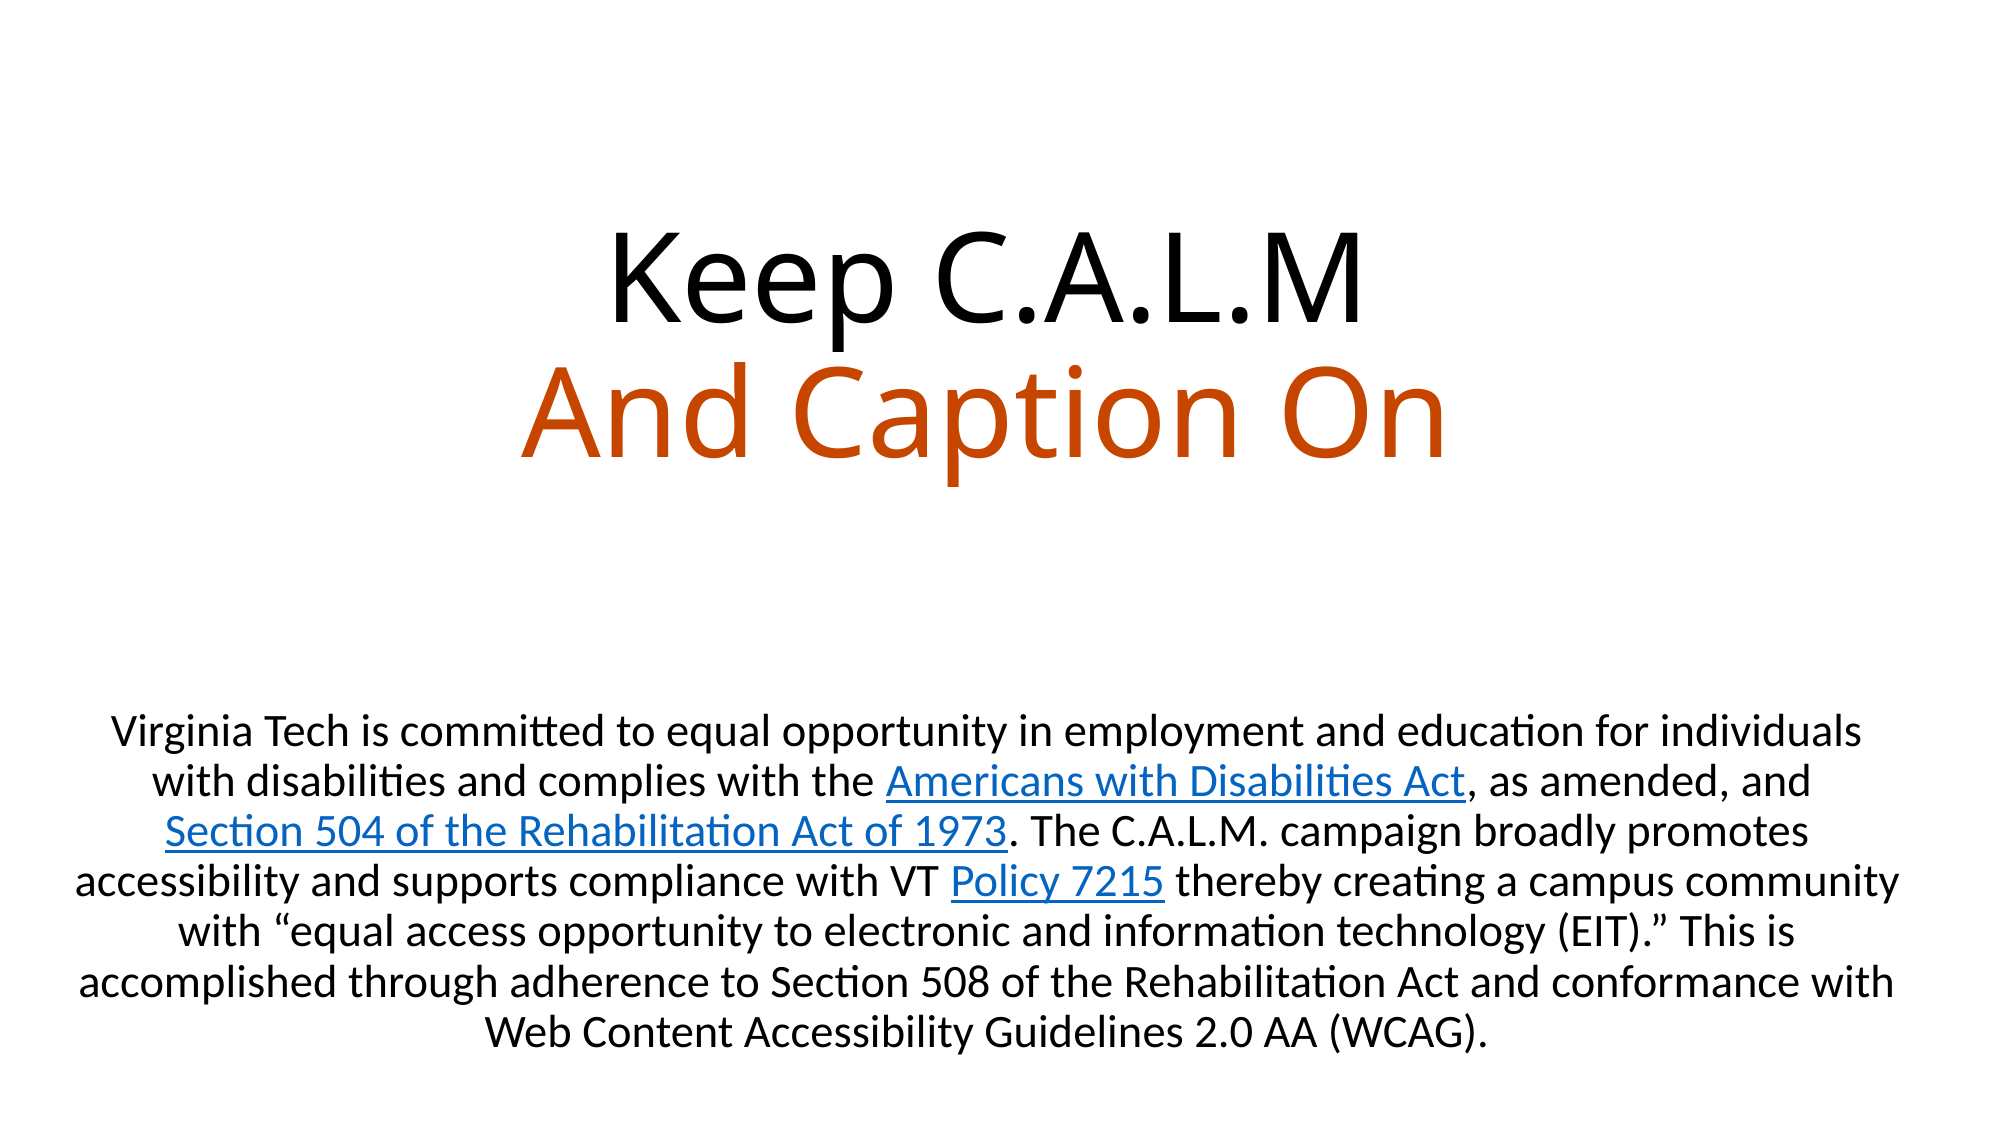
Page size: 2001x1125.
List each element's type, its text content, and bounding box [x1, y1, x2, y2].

title Keep C.A.L.M And Caption On [76, 73, 1899, 493]
subtitle Virginia Tech is committed to equal opportunity in employment and education for individuals with disabilities and complies with the Americans with Disabilities Act, as amended, and Section 504 of the Rehabilitation Act of 1973. The C.A.L.M. campaign broadly promotes accessibility and supports compliance with VT Policy 7215 thereby creating a campus community with “equal access opportunity to electronic and information technology (EIT).” This is accomplished through adherence to Section 508 of the Rehabilitation Act and conformance with Web Content Accessibility Guidelines 2.0 AA (WCAG). [57, 698, 1917, 1072]
